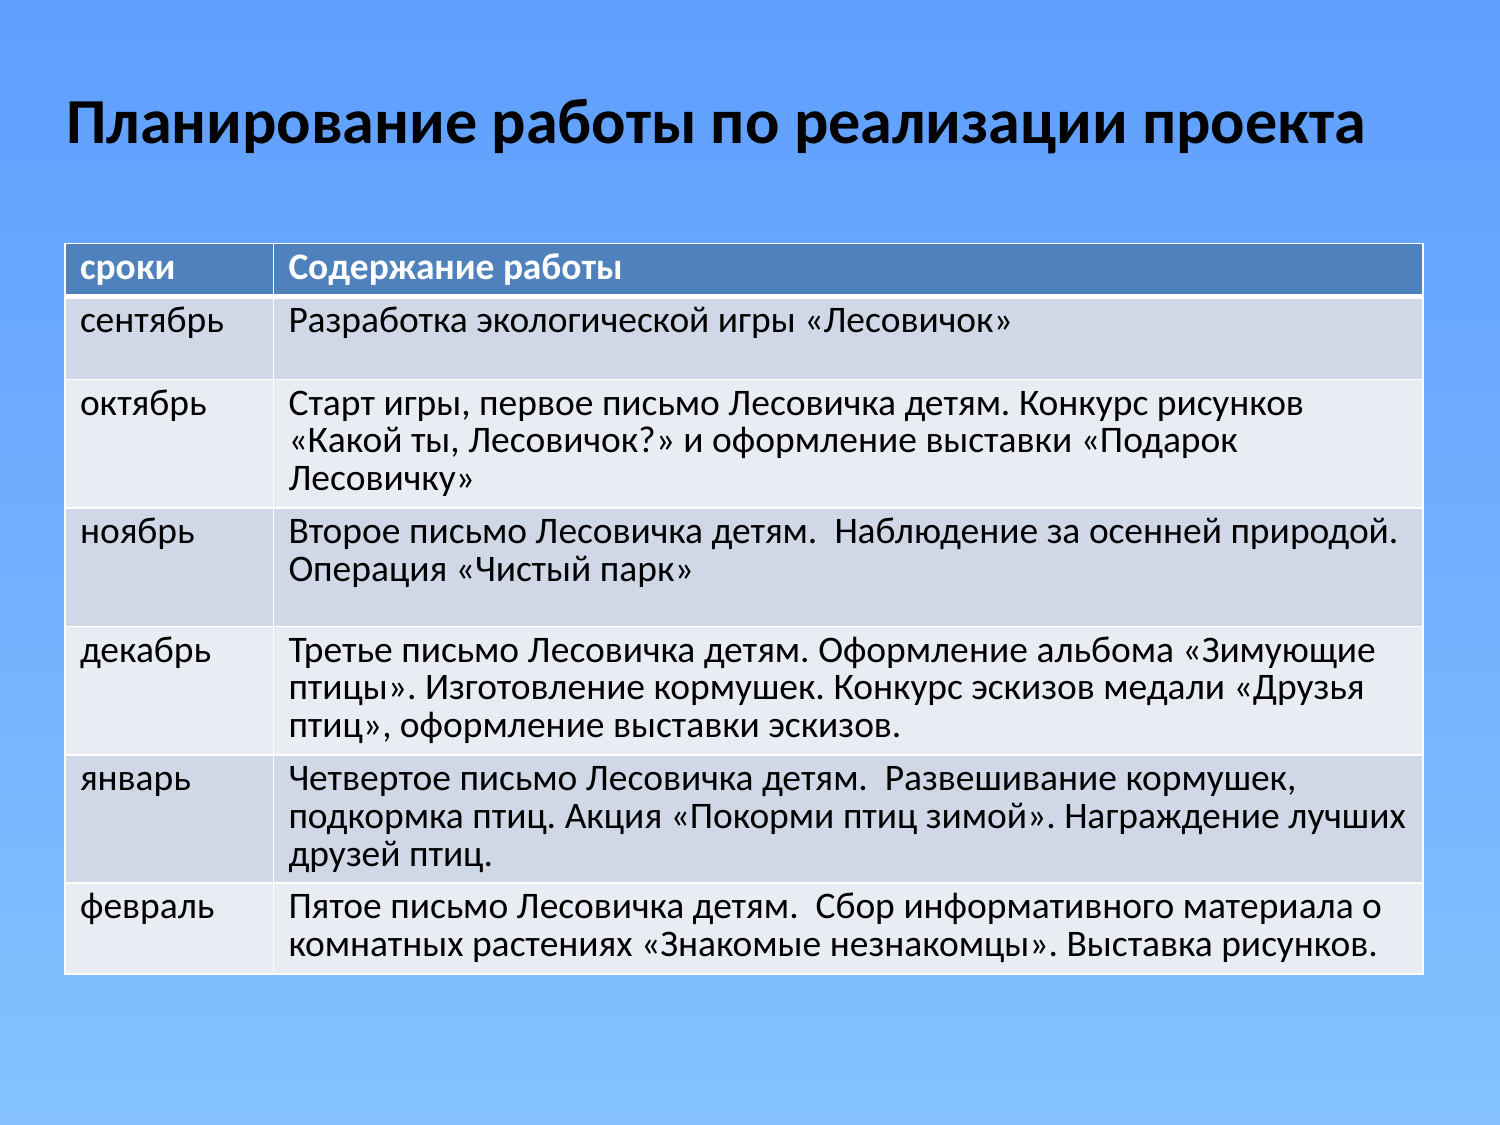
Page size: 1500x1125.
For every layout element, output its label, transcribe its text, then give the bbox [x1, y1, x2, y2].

table_cell январь [66, 756, 273, 882]
table_cell октябрь [66, 380, 273, 507]
table_cell сентябрь [66, 299, 273, 379]
table_cell декабрь [66, 627, 273, 754]
table_cell Третье письмо Лесовичка детям. Оформление альбома «Зимующие птицы». Изготовление кормушек. Конкурс эскизов медали «Друзья птиц», оформление выставки эскизов. [274, 627, 1422, 754]
title Планирование работы по реализации проекта [41, 66, 1392, 254]
table_cell Старт игры, первое письмо Лесовичка детям. Конкурс рисунков «Какой ты, Лесовичок?» и оформление выставки «Подарок Лесовичку» [274, 380, 1422, 507]
table_cell ноябрь [66, 509, 273, 626]
table_cell Второе письмо Лесовичка детям. Наблюдение за осенней природой. Операция «Чистый парк» [274, 509, 1422, 626]
table_cell Пятое письмо Лесовичка детям. Сбор информативного материала о комнатных растениях «Знакомые незнакомцы». Выставка рисунков. [274, 884, 1422, 973]
table_cell Разработка экологической игры «Лесовичок» [274, 299, 1422, 379]
table_cell Четвертое письмо Лесовичка детям. Развешивание кормушек, подкормка птиц. Акция «Покорми птиц зимой». Награждение лучших друзей птиц. [274, 756, 1422, 882]
table_header сроки [66, 244, 273, 294]
table_cell февраль [66, 884, 273, 973]
table_header Содержание работы [274, 244, 1422, 294]
